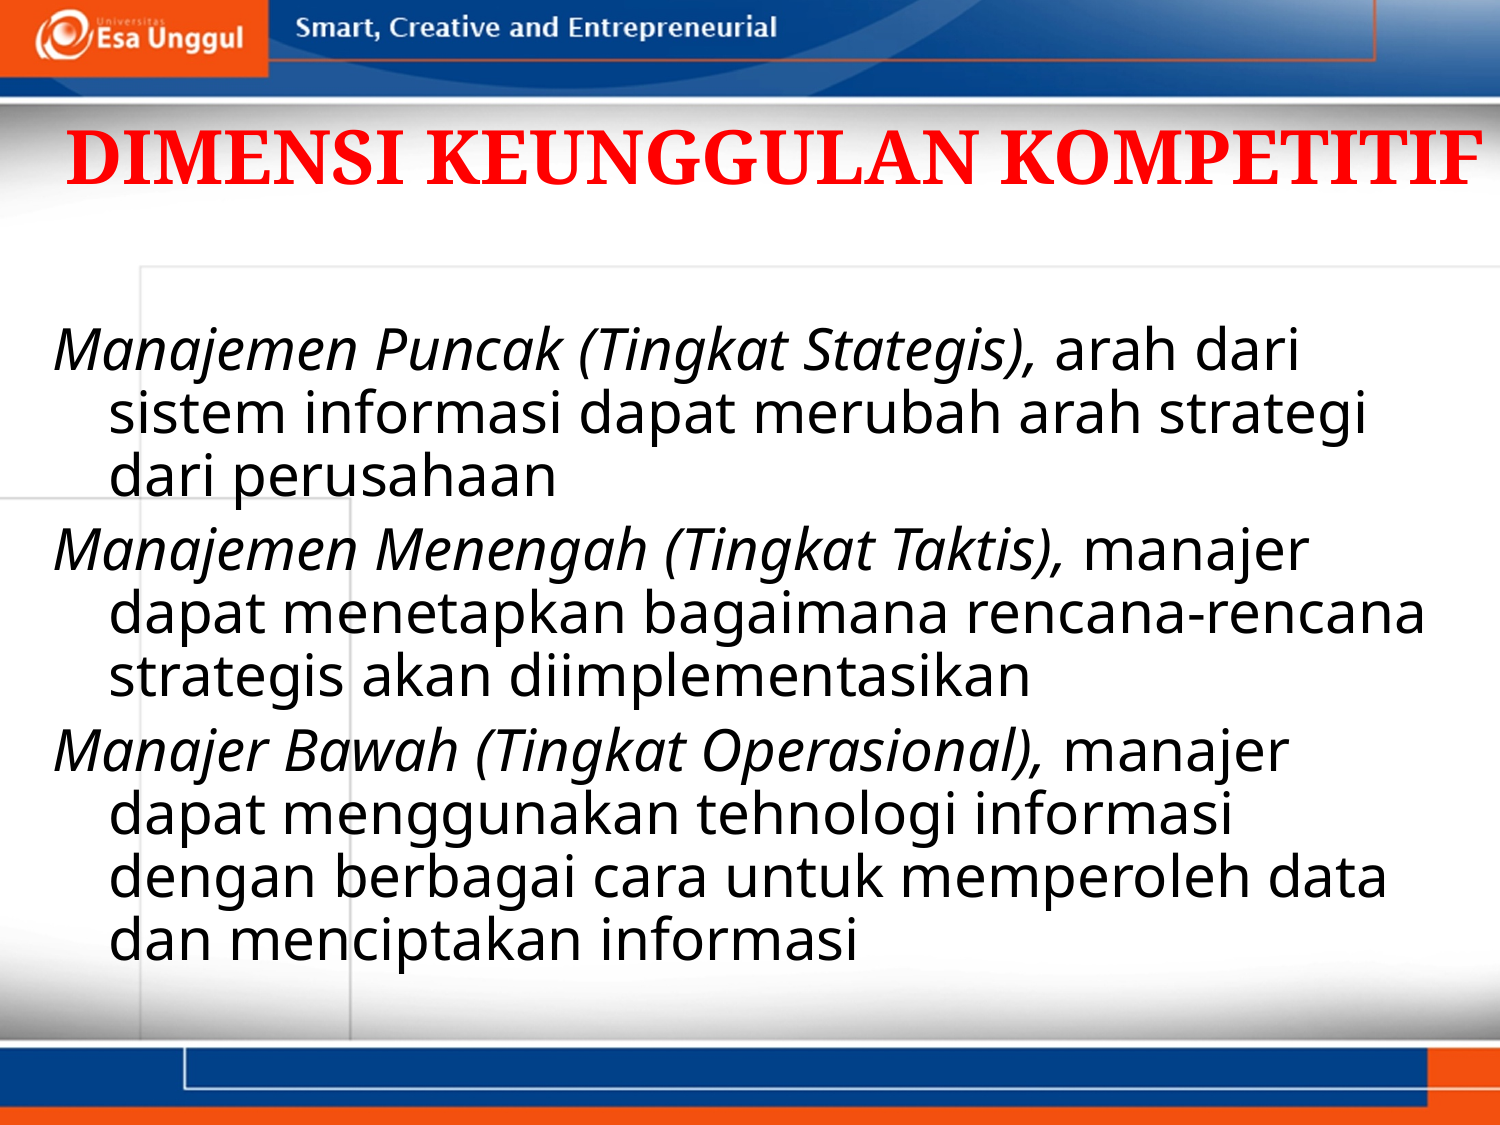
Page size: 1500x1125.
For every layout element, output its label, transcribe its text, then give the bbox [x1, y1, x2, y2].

text_box DIMENSI KEUNGGULAN KOMPETITIF [50, 112, 1500, 209]
picture [0, 0, 1500, 1125]
list Manajemen Puncak (Tingkat Stategis), arah dari sistem informasi dapat merubah arah strategi dari perusahaan Manajemen Menengah (Tingkat Taktis), manajer dapat menetapkan bagaimana rencana-rencana strategis akan diimplementasikan Manajer Bawah (Tingkat Operasional), manajer dapat menggunakan tehnologi informasi dengan berbagai cara untuk memperoleh data dan menciptakan informasi [37, 312, 1463, 988]
